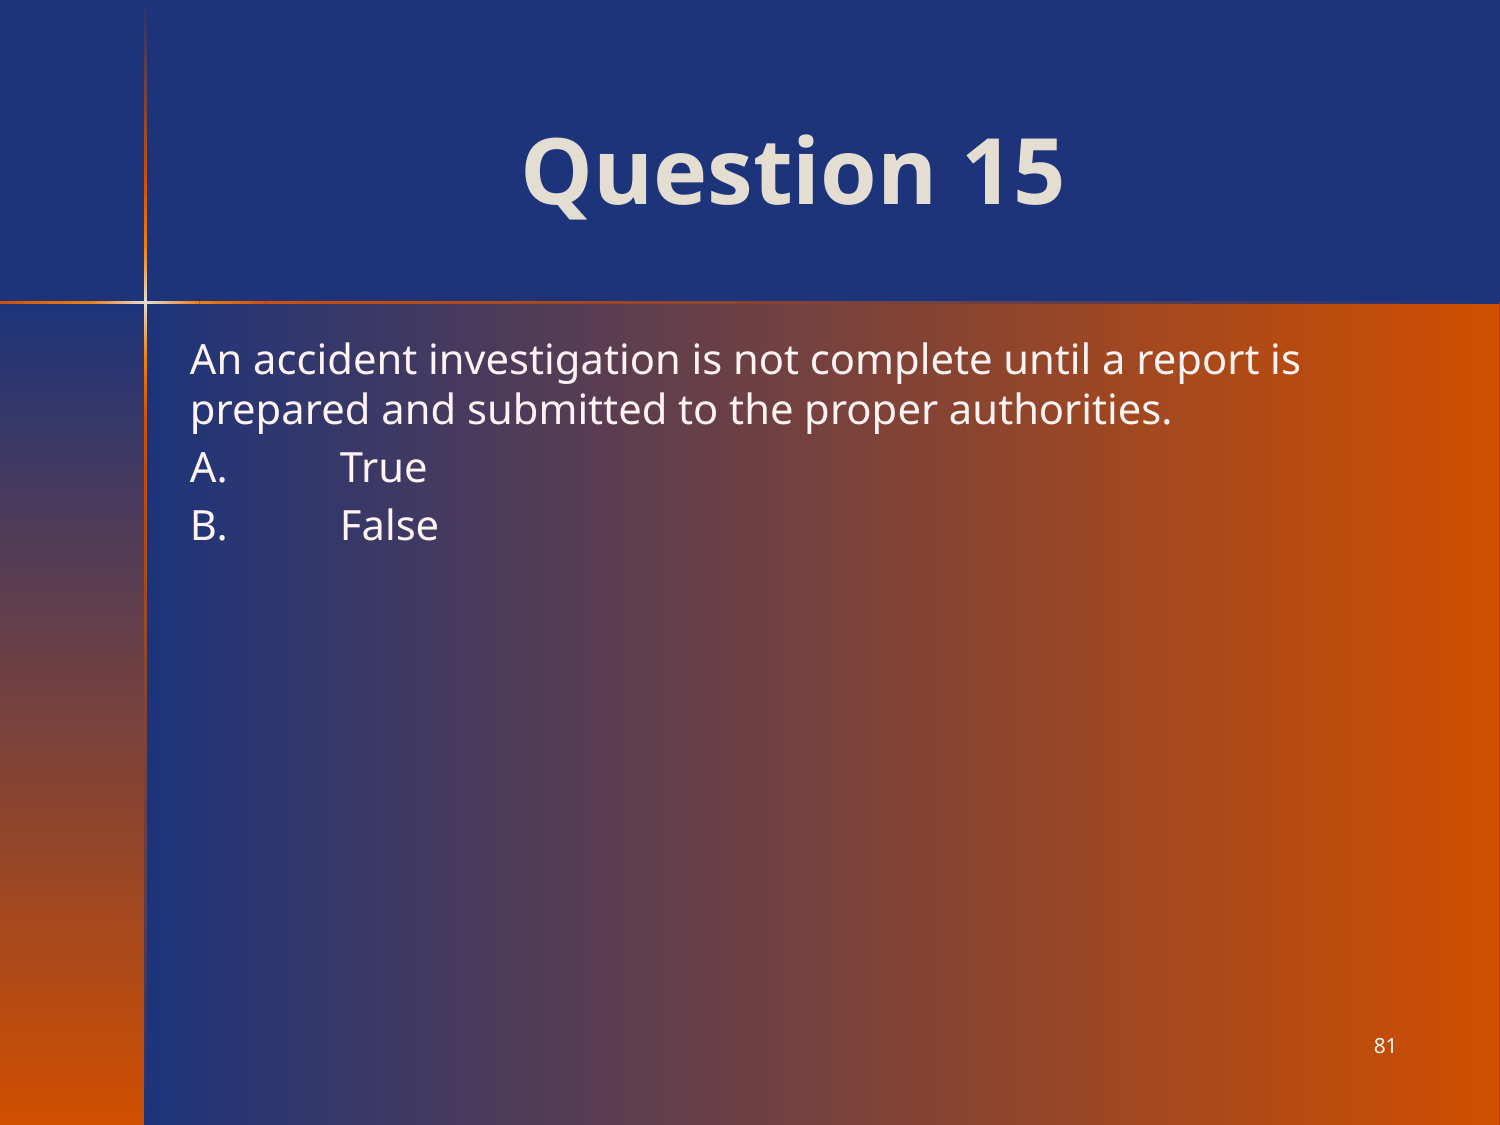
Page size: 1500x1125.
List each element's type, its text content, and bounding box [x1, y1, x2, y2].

list An accident investigation is not complete until a report is prepared and submitted to the proper authorities. A. True B. False [174, 324, 1413, 1001]
title Question 15 [174, 49, 1413, 286]
slide_number 81 [1099, 1024, 1413, 1101]
